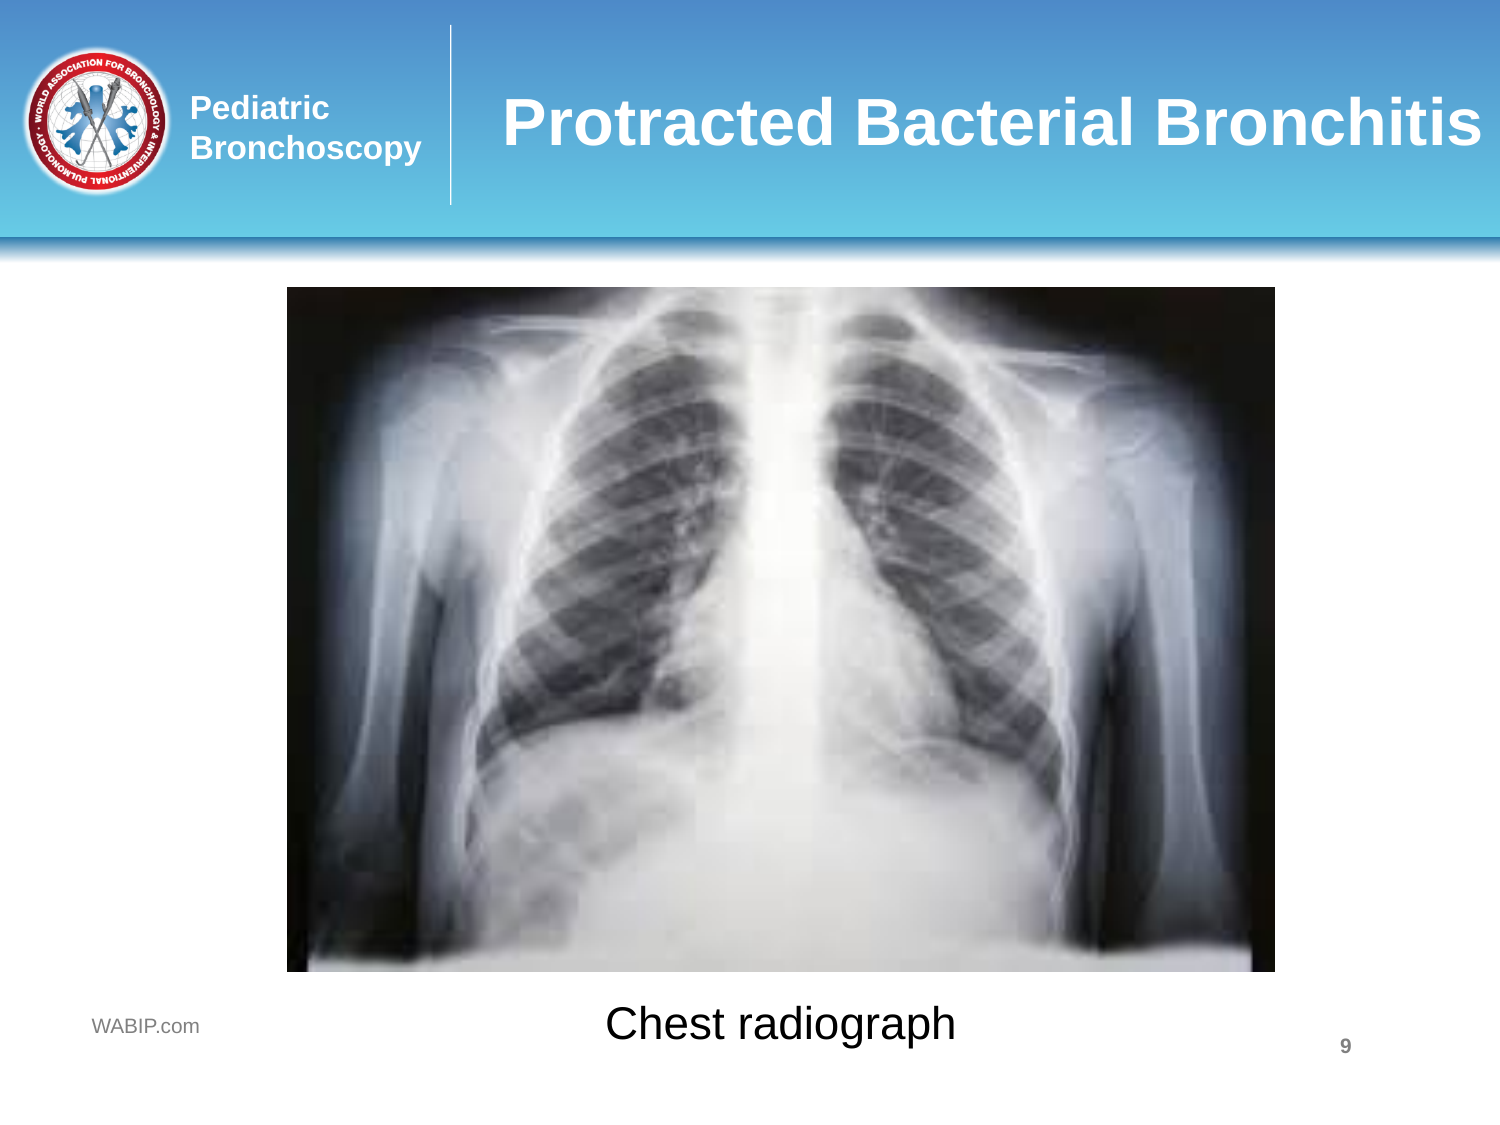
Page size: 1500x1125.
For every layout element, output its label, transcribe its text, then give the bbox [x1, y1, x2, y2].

title Protracted Bacterial Bronchitis [487, 0, 1500, 238]
picture [0, 24, 193, 218]
list Chest radiograph [518, 980, 1044, 1078]
picture [287, 287, 1275, 972]
